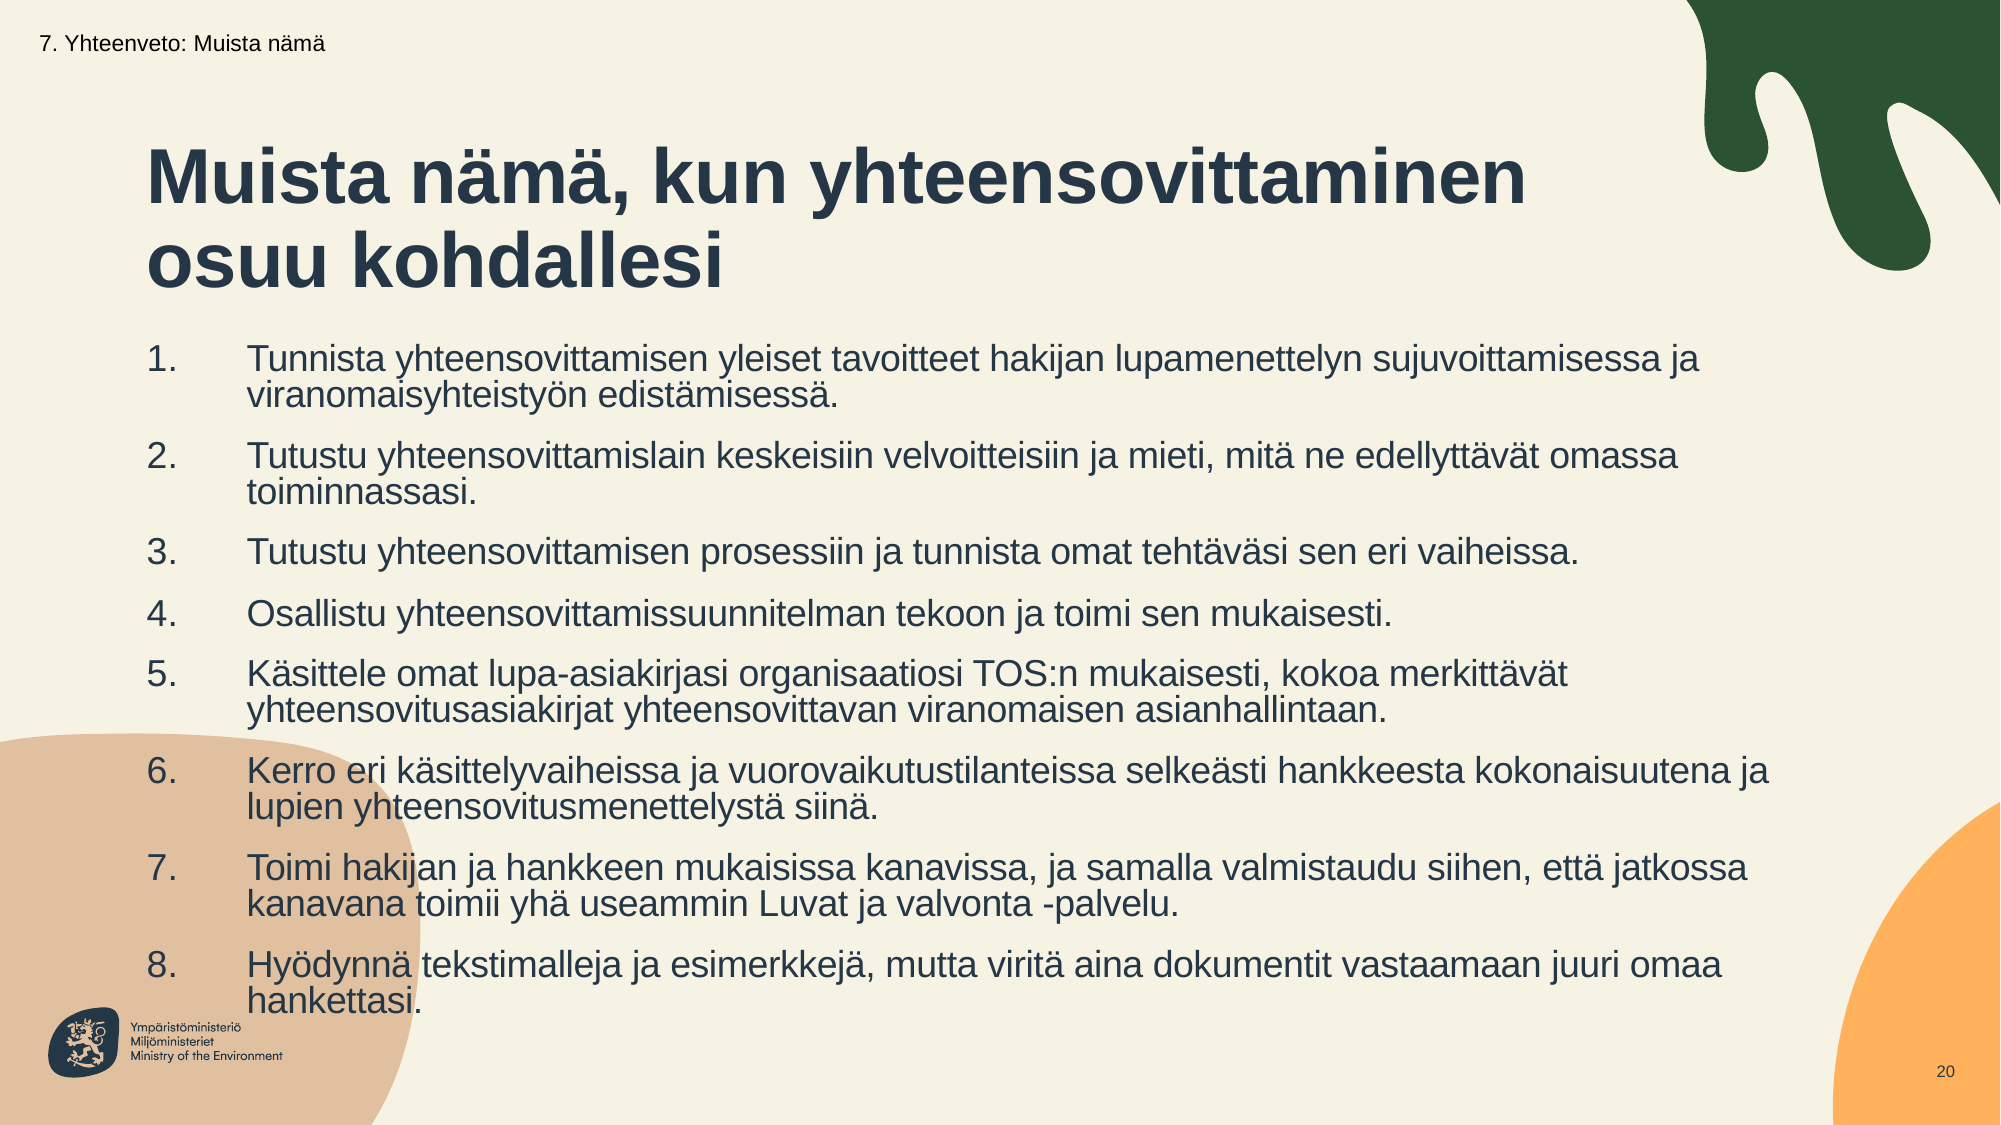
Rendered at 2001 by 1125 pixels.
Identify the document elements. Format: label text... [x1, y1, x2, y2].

text_box 7. Yhteenveto: Muista nämä [39, 35, 953, 85]
slide_number 20 [1910, 1054, 1982, 1088]
list Tunnista yhteensovittamisen yleiset tavoitteet hakijan lupamenettelyn sujuvoittamisessa ja viranomaisyhteistyön edistämisessä. Tutustu yhteensovittamislain keskeisiin velvoitteisiin ja mieti, mitä ne edellyttävät omassa toiminnassasi. Tutustu yhteensovittamisen prosessiin ja tunnista omat tehtäväsi sen eri vaiheissa. Osallistu yhteensovittamissuunnitelman tekoon ja toimi sen mukaisesti. Käsittele omat lupa-asiakirjasi organisaatiosi TOS:n mukaisesti, kokoa merkittävät yhteensovitusasiakirjat yhteensovittavan viranomaisen asianhallintaan. Kerro eri käsittelyvaiheissa ja vuorovaikutustilanteissa selkeästi hankkeesta kokonaisuutena ja lupien yhteensovitusmenettelystä siinä. Toimi hakijan ja hankkeen mukaisissa kanavissa, ja samalla valmistaudu siihen, että jatkossa kanavana toimii yhä useammin Luvat ja valvonta -palvelu. Hyödynnä tekstimalleja ja esimerkkejä, mutta viritä aina dokumentit vastaamaan juuri omaa hankettasi. [146, 342, 1854, 952]
title Muista nämä, kun yhteensovittaminen osuu kohdallesi [146, 136, 1723, 334]
